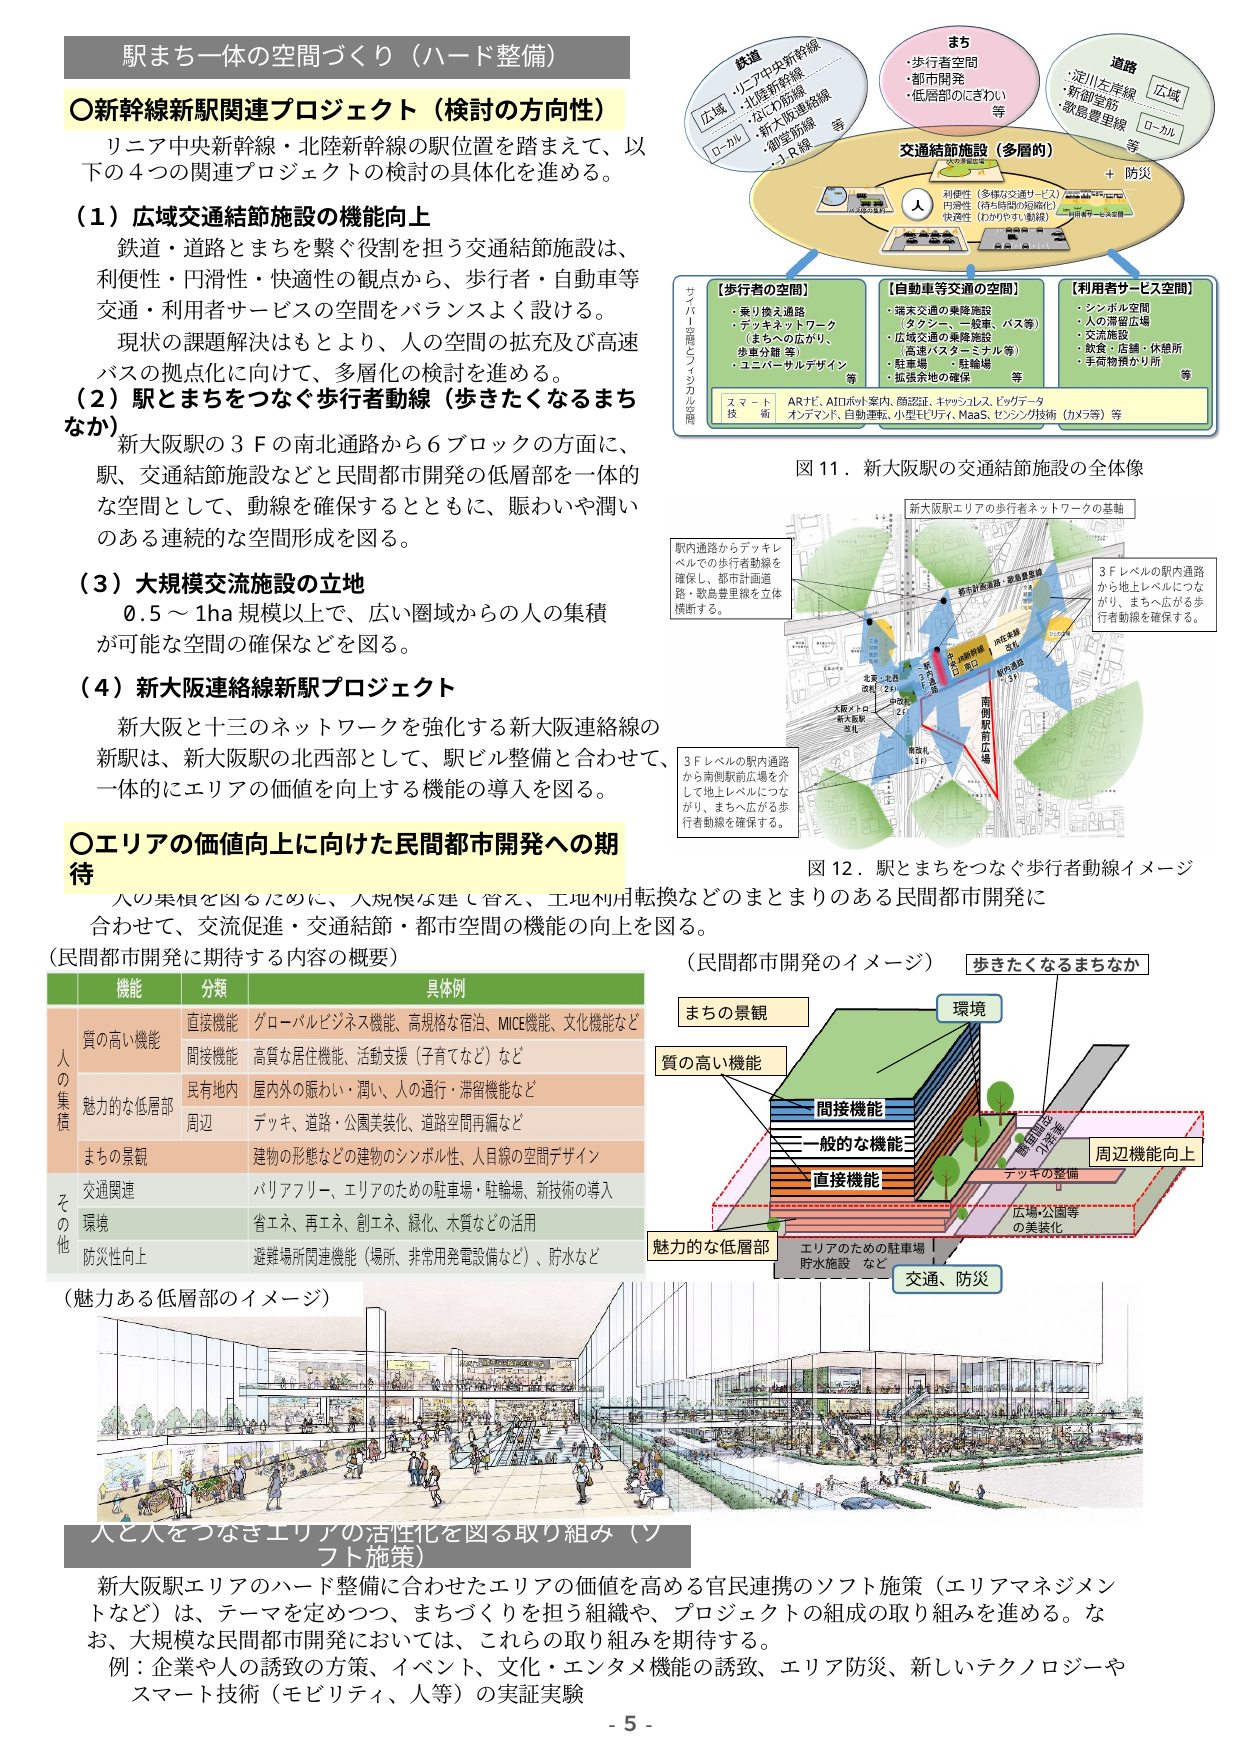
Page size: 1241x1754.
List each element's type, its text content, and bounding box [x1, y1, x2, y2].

text_box 0.5～1ha規模以上で、広い圏域からの人の集積が可能な空間の確保などを図る。 [81, 587, 637, 665]
text_box 鉄道・道路とまちを繋ぐ役割を担う交通結節施設は、利便性・円滑性・快適性の観点から、歩行者・自動車等交通・利用者サービスの空間をバランスよく設ける。 現状の課題解決はもとより、人の空間の拡充及び高速バスの拠点化に向けて、多層化の検討を進める。 [81, 222, 666, 394]
text_box （２）駅とまちをつなぐ歩行者動線（歩きたくなるまちなか） [49, 377, 666, 448]
text_box 人の集積を図るために、大規模な建て替え、土地利用転換などのまとまりのある民間都市開発に合わせて、交流促進・交通結節・都市空間の機能の向上を図る。 [74, 873, 1068, 947]
text_box 新大阪駅の３Fの南北通路から６ブロックの方面に、駅、交通結節施設などと民間都市開発の低層部を一体的な空間として、動線を確保するとともに、賑わいや潤いのある連続的な空間形成を図る。 [81, 418, 672, 558]
slide_number -５- [490, 1676, 770, 1754]
text_box （４）新大阪連絡線新駅プロジェクト [52, 666, 592, 709]
text_box 新大阪と十三のネットワークを強化する新大阪連絡線の新駅は、新大阪駅の北西部として、駅ビル整備と合わせて、一体的にエリアの価値を向上する機能の導入を図る。 [81, 700, 668, 841]
text_box [48, 30, 666, 81]
text_box 〇エリアの価値向上に向けた民間都市開発への期待 [64, 822, 626, 894]
text_box 図12．駅とまちをつなぐ歩行者動線イメージ [796, 857, 1241, 880]
text_box リニア中央新幹線・北陸新幹線の駅位置を踏まえて、以下の４つの関連プロジェクトの検討の具体化を進める。 [67, 125, 666, 193]
text_box 駅まち一体の空間づくり（ハード整備） [64, 36, 630, 79]
text_box （民間都市開発のイメージ） [664, 950, 1133, 954]
text_box 〇新幹線新駅関連プロジェクト（検討の方向性） [63, 88, 625, 131]
text_box 新大阪駅エリアのハード整備に合わせたエリアの価値を高める官民連携のソフト施策（エリアマネジメントなど）は、テーマを定めつつ、まちづくりを担う組織や、プロジェクトの組成の取り組みを進める。なお、大規模な民間都市開発においては、これらの取り組みを期待する。 例：企業や人の誘致の方策、イベント、文化・エンタメ機能の誘致、エリア防災、新しいテクノロジーやスマート技術（モビリティ、人等）の実証実験 [71, 1564, 1143, 1715]
text_box 図11．新大阪駅の交通結節施設の全体像 [783, 456, 1241, 480]
text_box （１）広域交通結節施設の機能向上 [48, 194, 630, 237]
text_box （３）大規模交流施設の立地 [51, 562, 591, 605]
picture [666, 11, 1227, 455]
text_box （民間都市開発に期待する内容の概要） [11, 939, 437, 976]
picture [46, 970, 1143, 1522]
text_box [647, 954, 1241, 1294]
text_box 人と人をつなぎエリアの活性化を図る取り組み（ソフト施策） [64, 1525, 691, 1568]
text_box （魅力ある低層部のイメージ） [32, 1279, 97, 1317]
picture [668, 497, 1217, 852]
